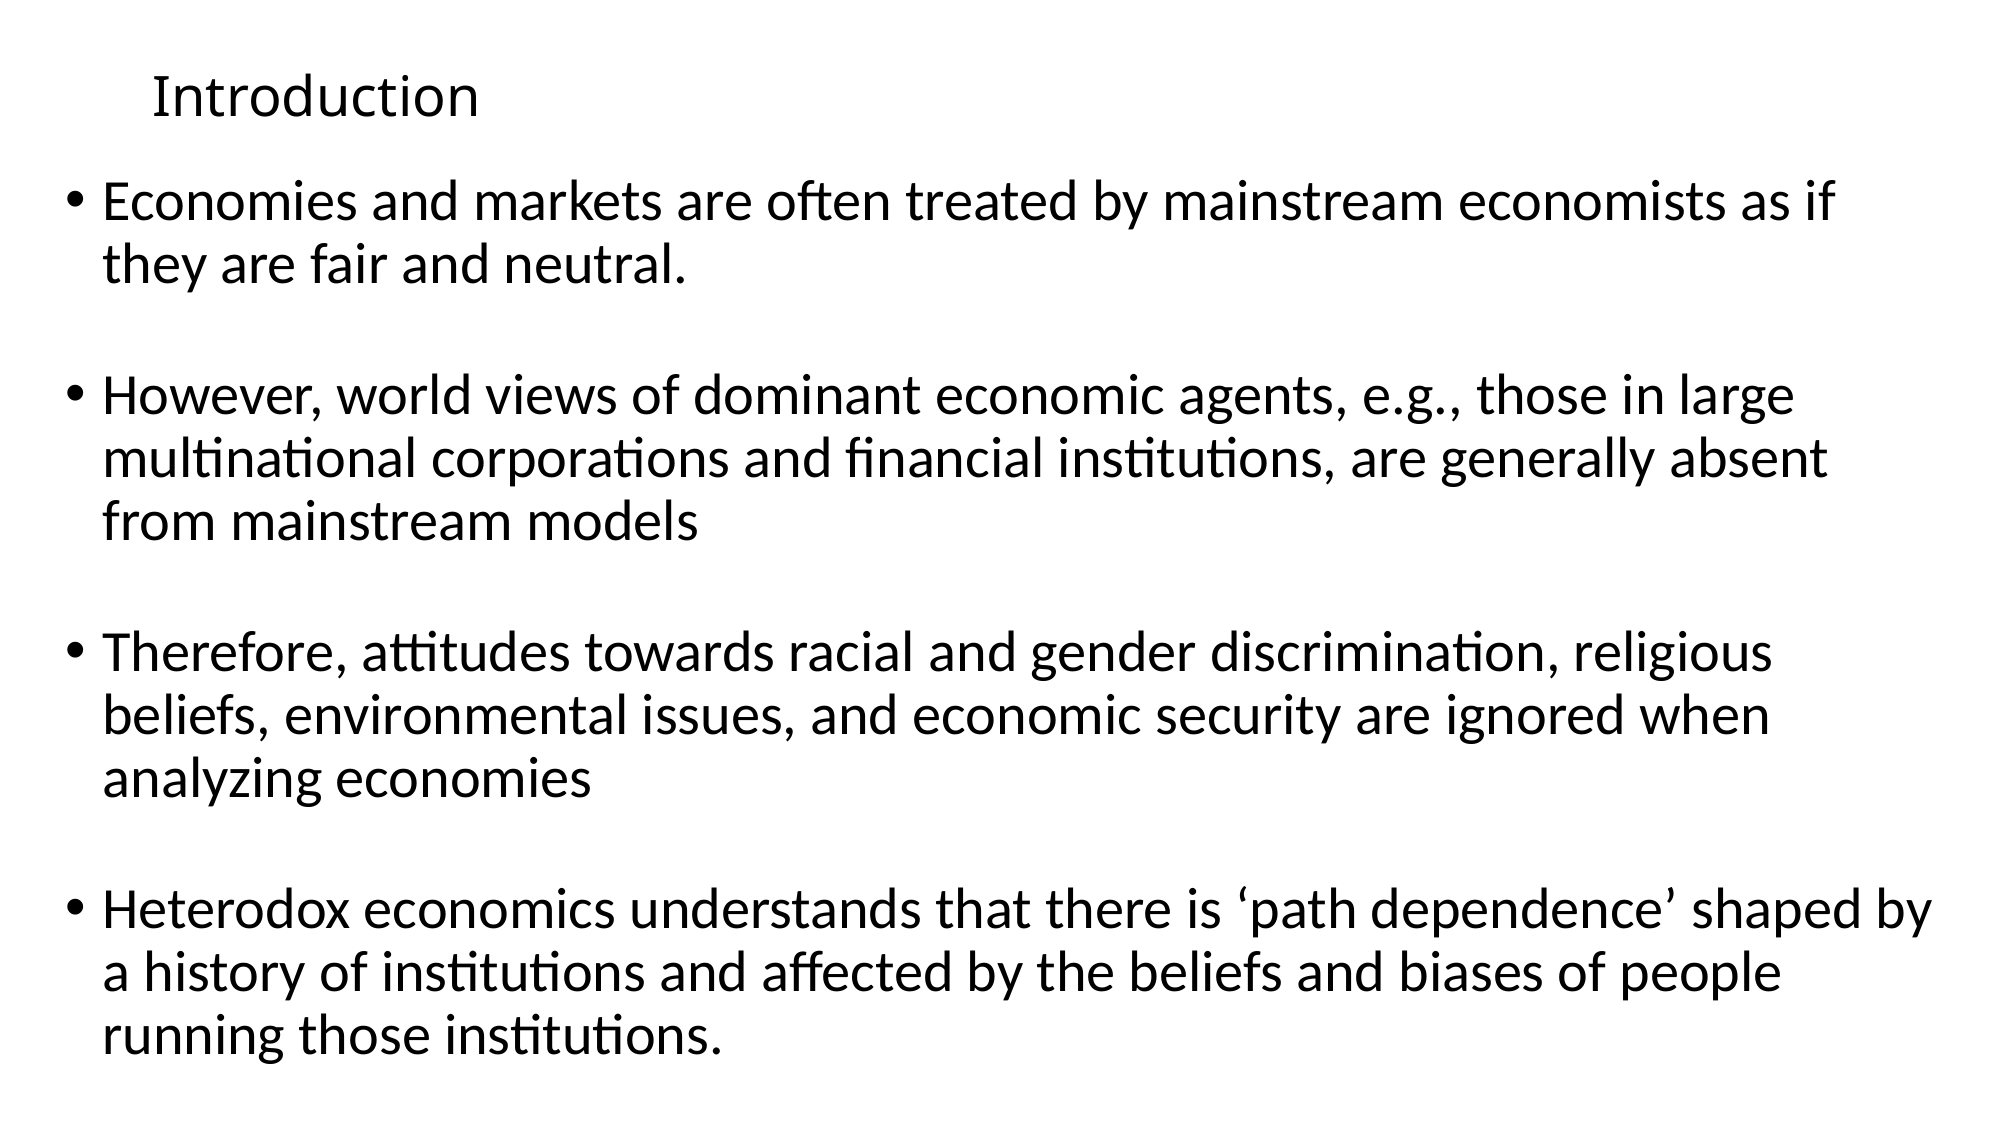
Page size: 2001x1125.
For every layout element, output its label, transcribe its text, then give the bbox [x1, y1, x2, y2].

title Introduction [137, 59, 1866, 137]
list Economies and markets are often treated by mainstream economists as if they are fair and neutral. However, world views of dominant economic agents, e.g., those in large multinational corporations and financial institutions, are generally absent from mainstream models Therefore, attitudes towards racial and gender discrimination, religious beliefs, environmental issues, and economic security are ignored when analyzing economies Heterodox economics understands that there is ‘path dependence’ shaped by a history of institutions and affected by the beliefs and biases of people running those institutions. [50, 162, 1963, 1088]
